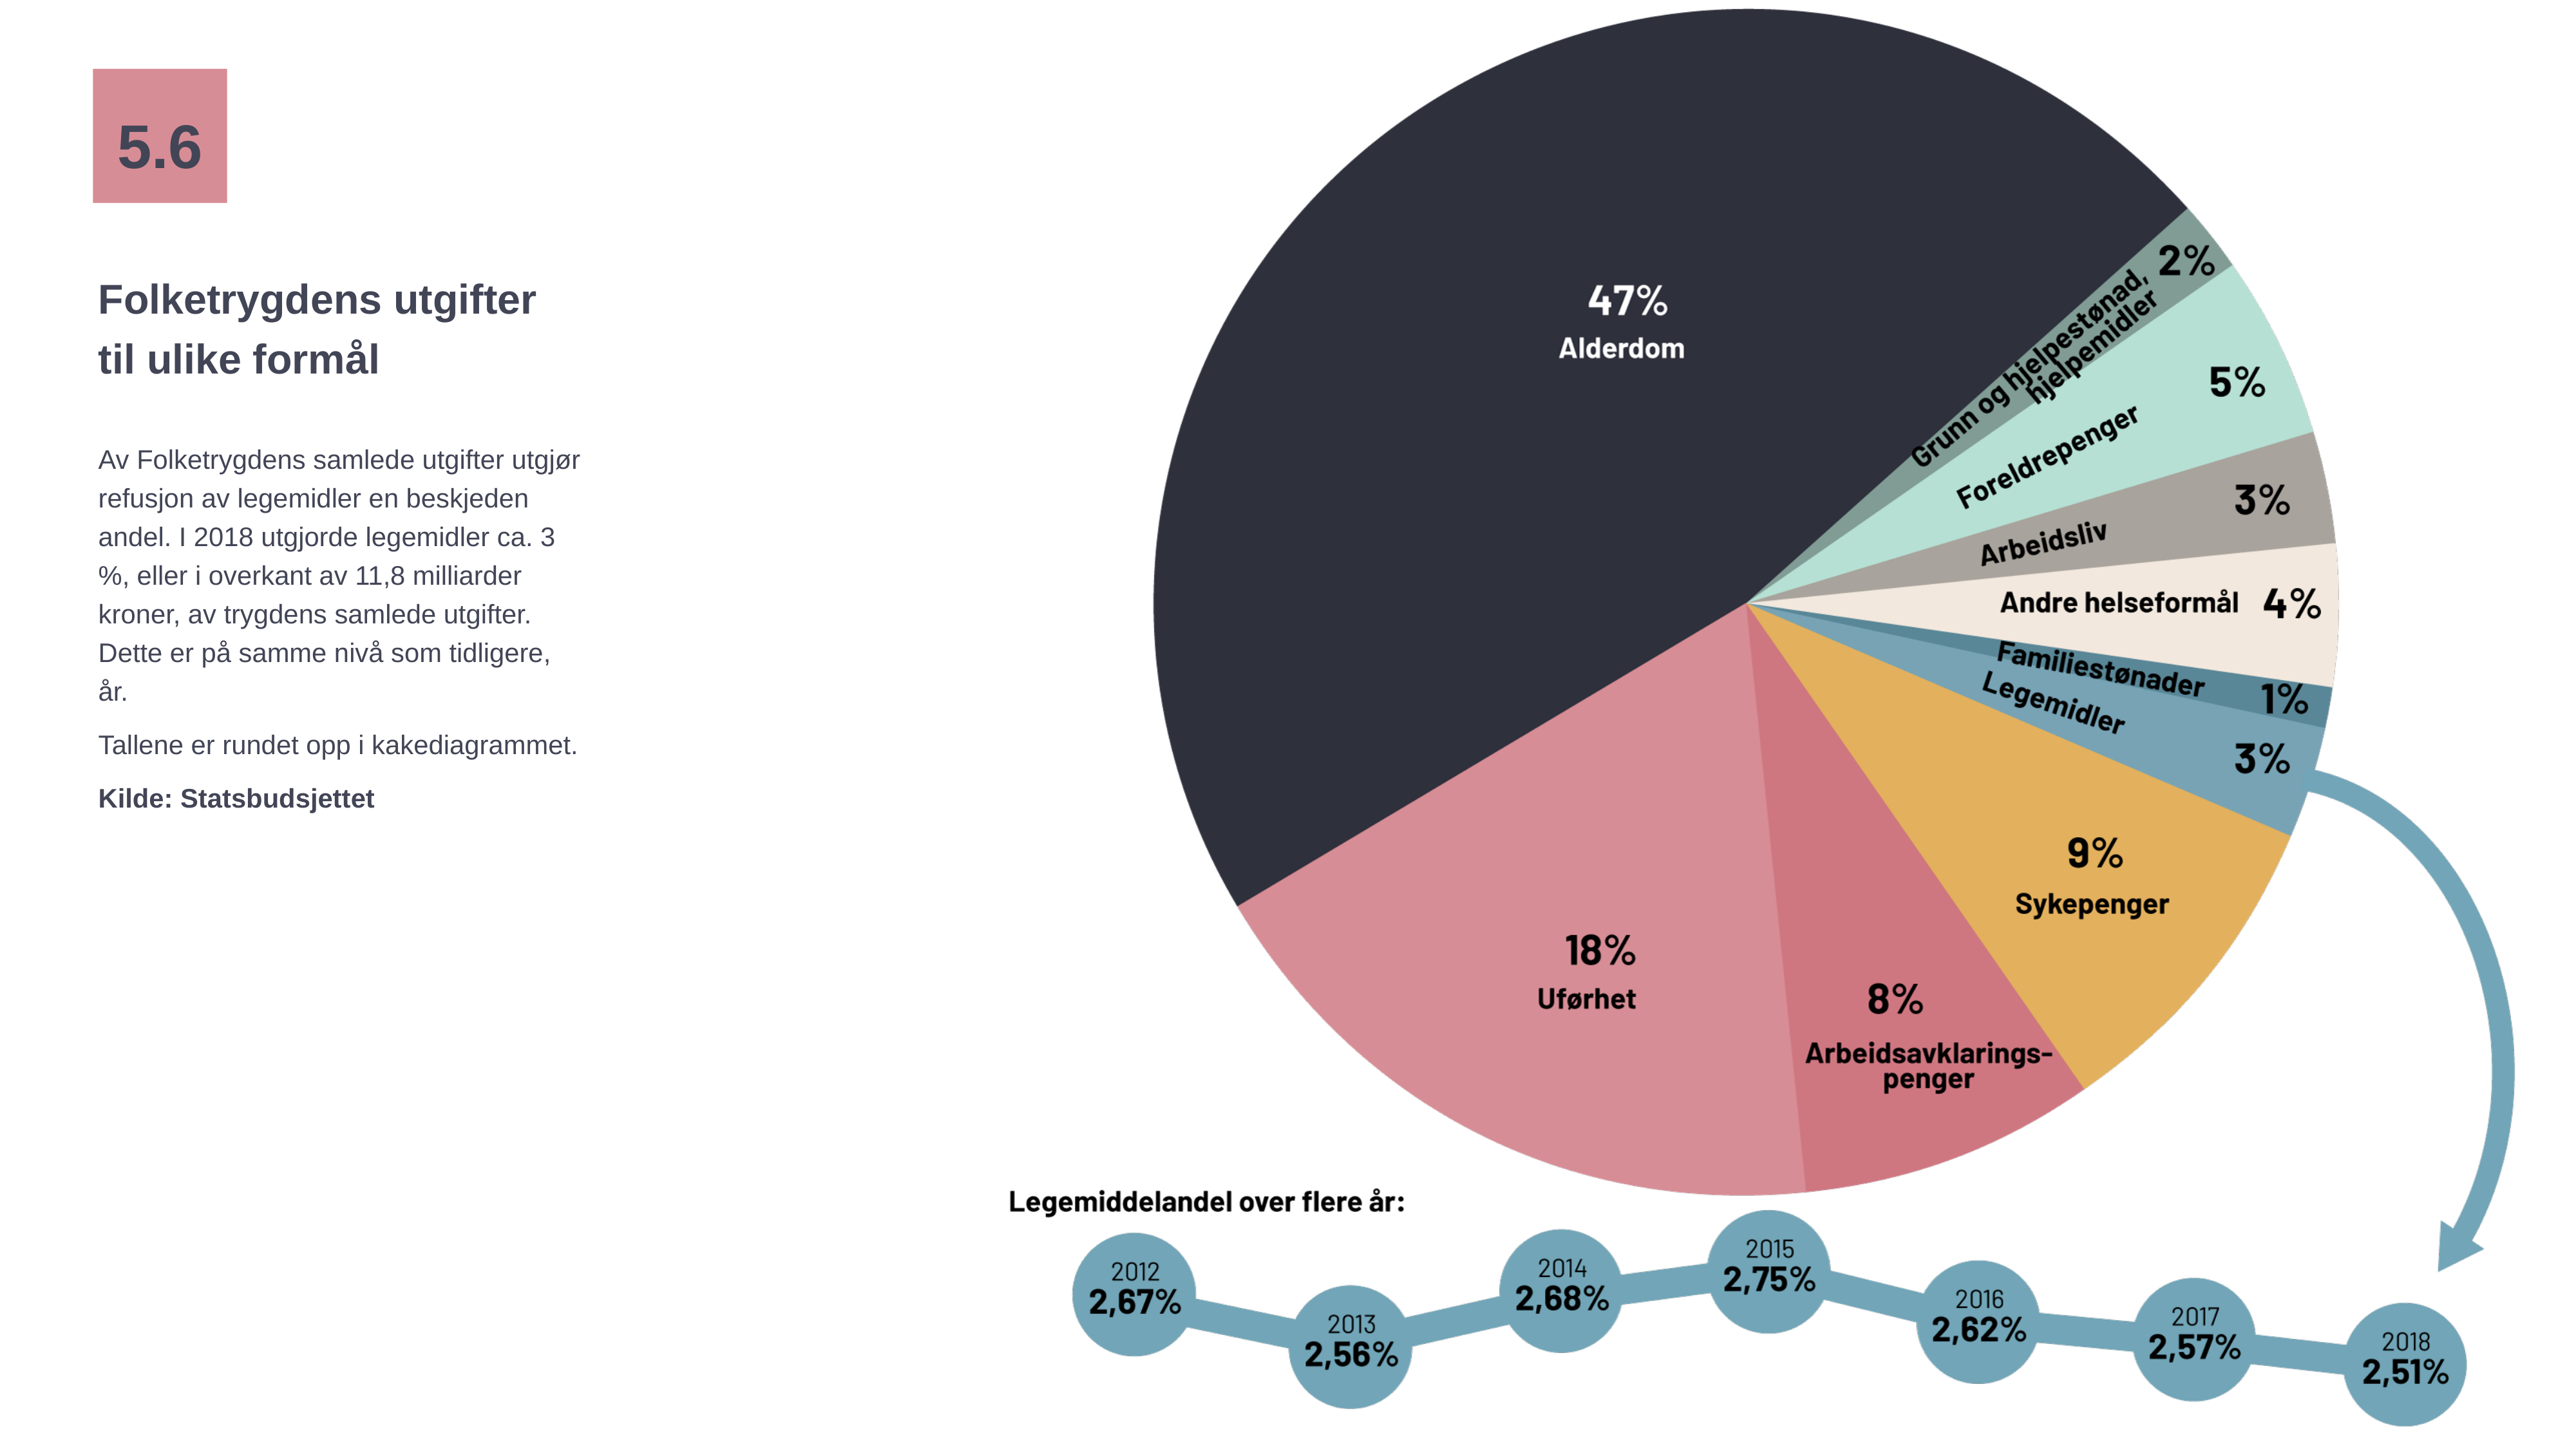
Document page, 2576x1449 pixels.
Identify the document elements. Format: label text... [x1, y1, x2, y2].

text_box Av Folketrygdens samlede utgifter utgjør refusjon av legemidler en beskjeden andel. I 2018 utgjorde legemidler ca. 3 %, eller i overkant av 11,8 milliarder kroner, av trygdens samlede utgifter. Dette er på samme nivå som tidligere, år. Tallene er rundet opp i kakediagrammet. Kilde: Statsbudsjettet [93, 430, 591, 819]
text_box [93, 186, 227, 204]
text_box [93, 68, 227, 86]
picture [947, 0, 2576, 1449]
text_box 5.6 [93, 86, 227, 186]
text_box Folketrygdens utgifter til ulike formål [93, 256, 591, 388]
